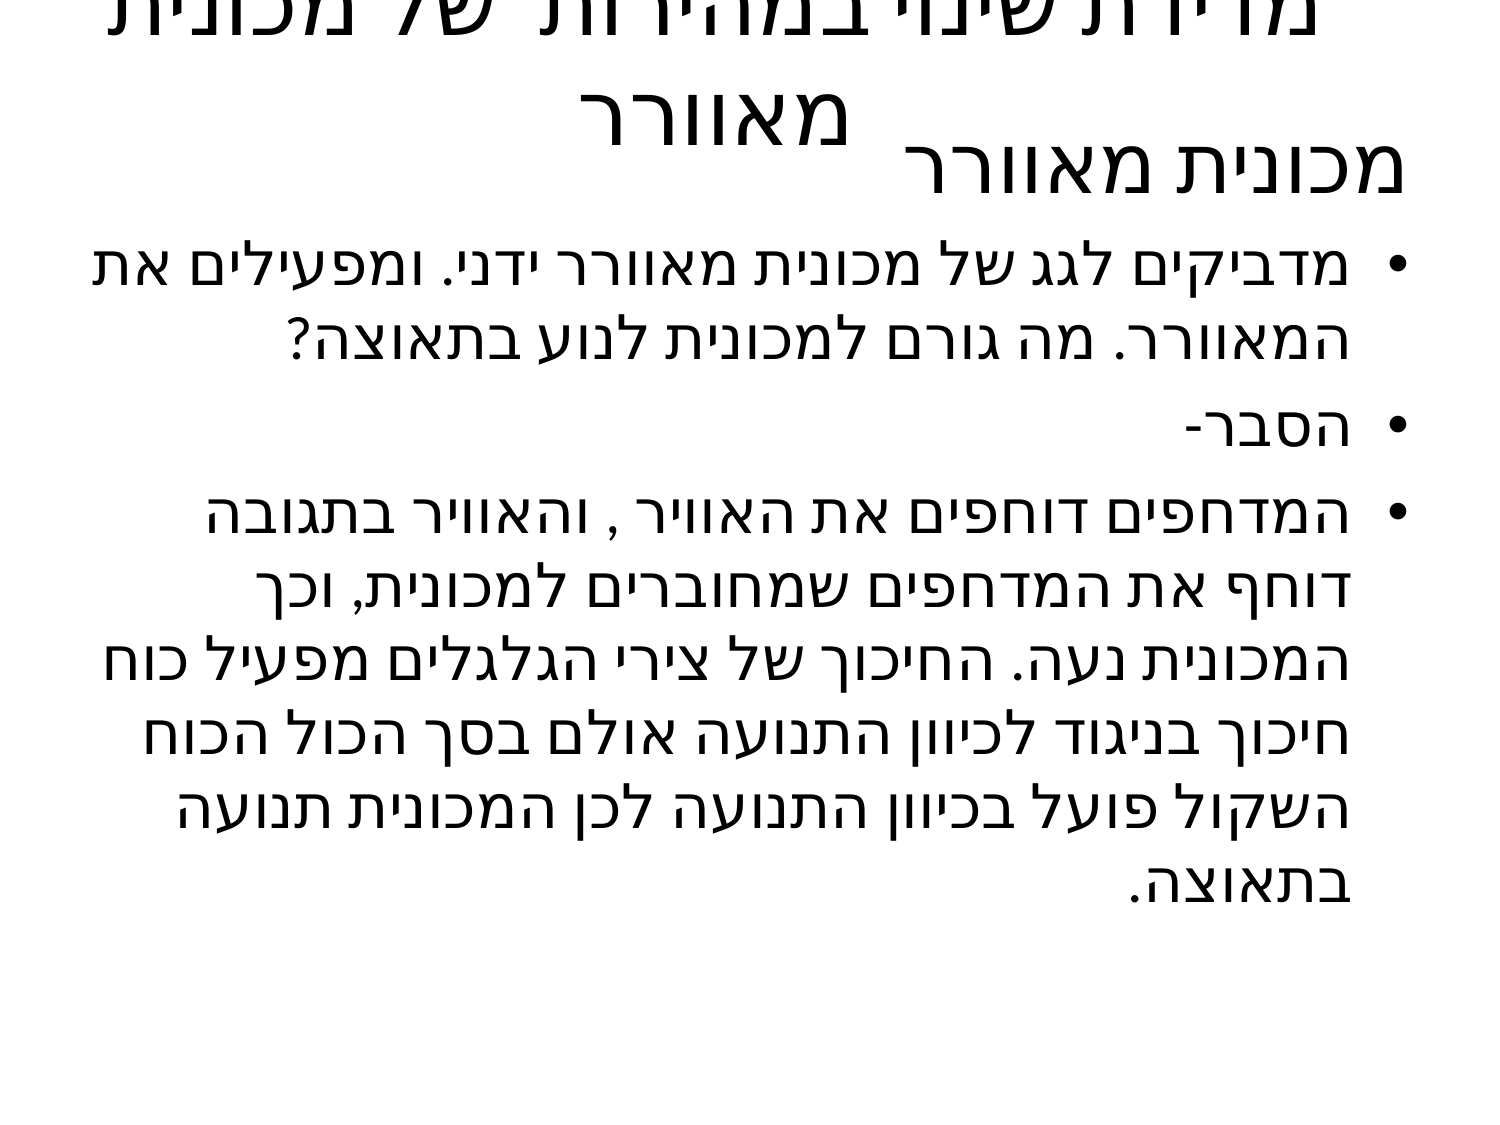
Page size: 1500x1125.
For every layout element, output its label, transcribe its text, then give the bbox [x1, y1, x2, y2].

title מדידת שינוי במהירות של מכונית מאוורר [41, 0, 1392, 148]
list מכונית מאוורר מדביקים לגג של מכונית מאוורר ידני. ומפעילים את המאוורר. מה גורם למכונית לנוע בתאוצה? הסבר- המדחפים דוחפים את האוויר , והאוויר בתגובה דוחף את המדחפים שמחוברים למכונית, וכך המכונית נעה. החיכוך של צירי הגלגלים מפעיל כוח חיכוך בניגוד לכיוון התנועה אולם בסך הכול הכוח השקול פועל בכיוון התנועה לכן המכונית תנועה בתאוצה. [75, 101, 1425, 845]
